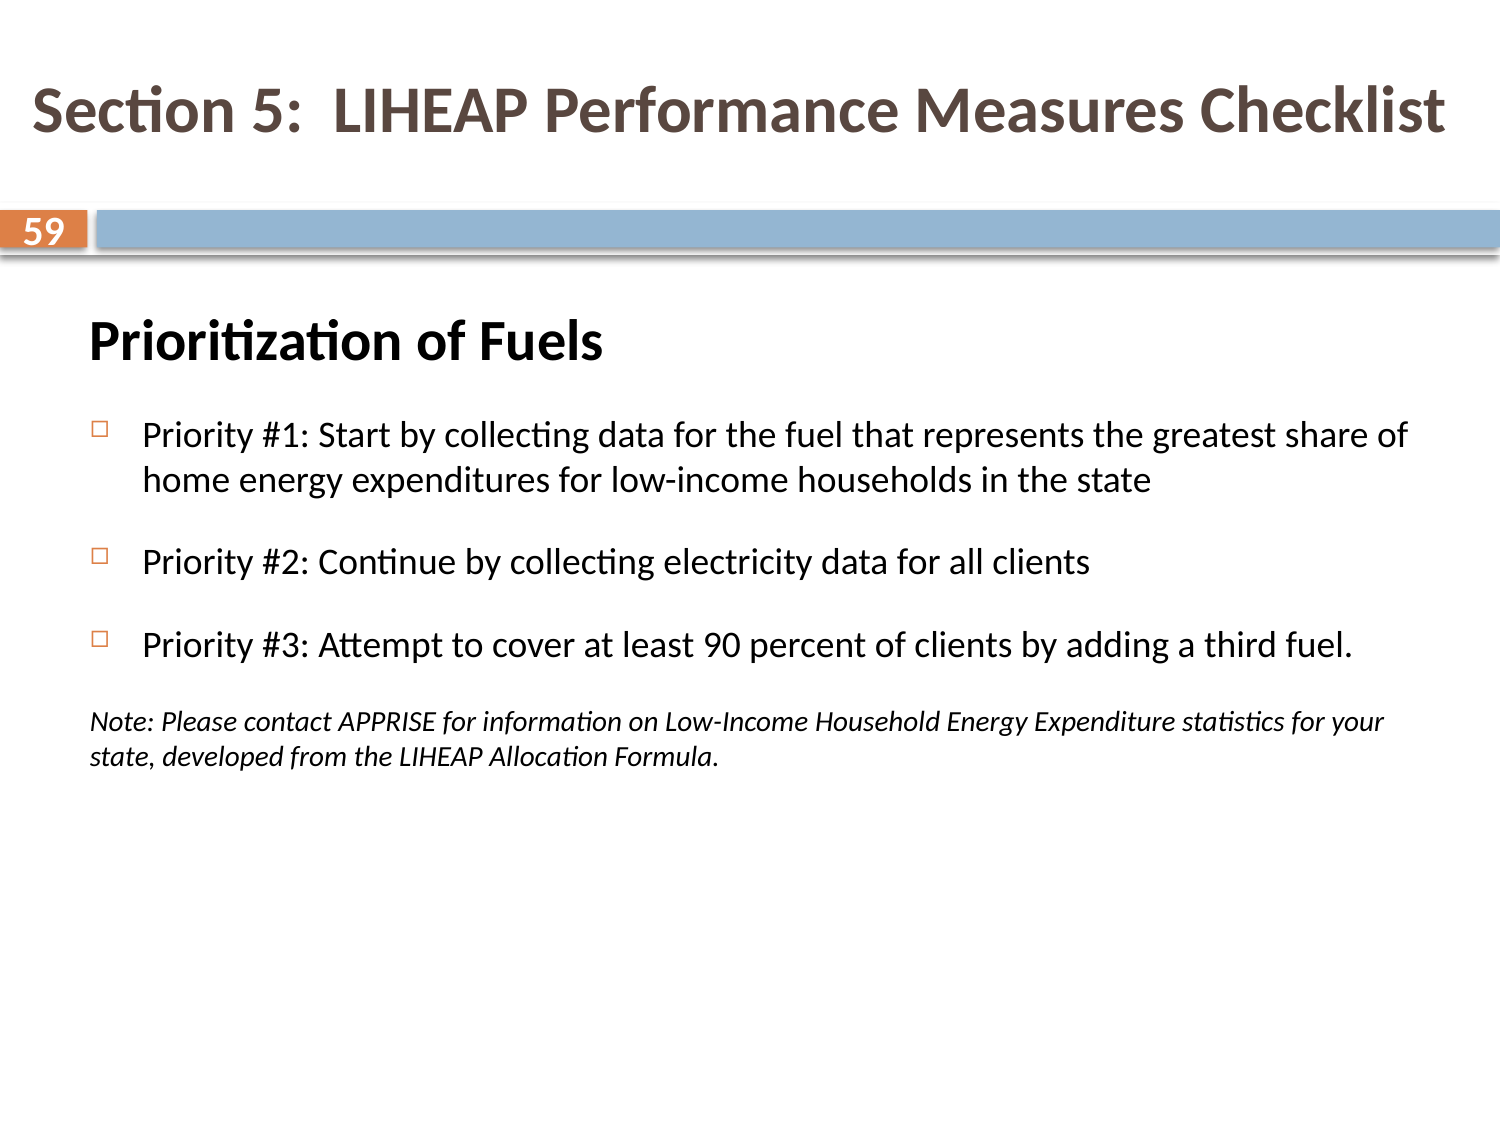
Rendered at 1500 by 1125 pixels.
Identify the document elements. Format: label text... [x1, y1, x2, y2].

slide_number 59 [0, 208, 88, 249]
list Prioritization of Fuels Priority #1: Start by collecting data for the fuel that represents the greatest share of home energy expenditures for low-income households in the state Priority #2: Continue by collecting electricity data for all clients Priority #3: Attempt to cover at least 90 percent of clients by adding a third fuel. Note: Please contact APPRISE for information on Low-Income Household Energy Expenditure statistics for your state, developed from the LIHEAP Allocation Formula. [75, 249, 1425, 1050]
title Section 5: LIHEAP Performance Measures Checklist [0, 24, 1500, 188]
